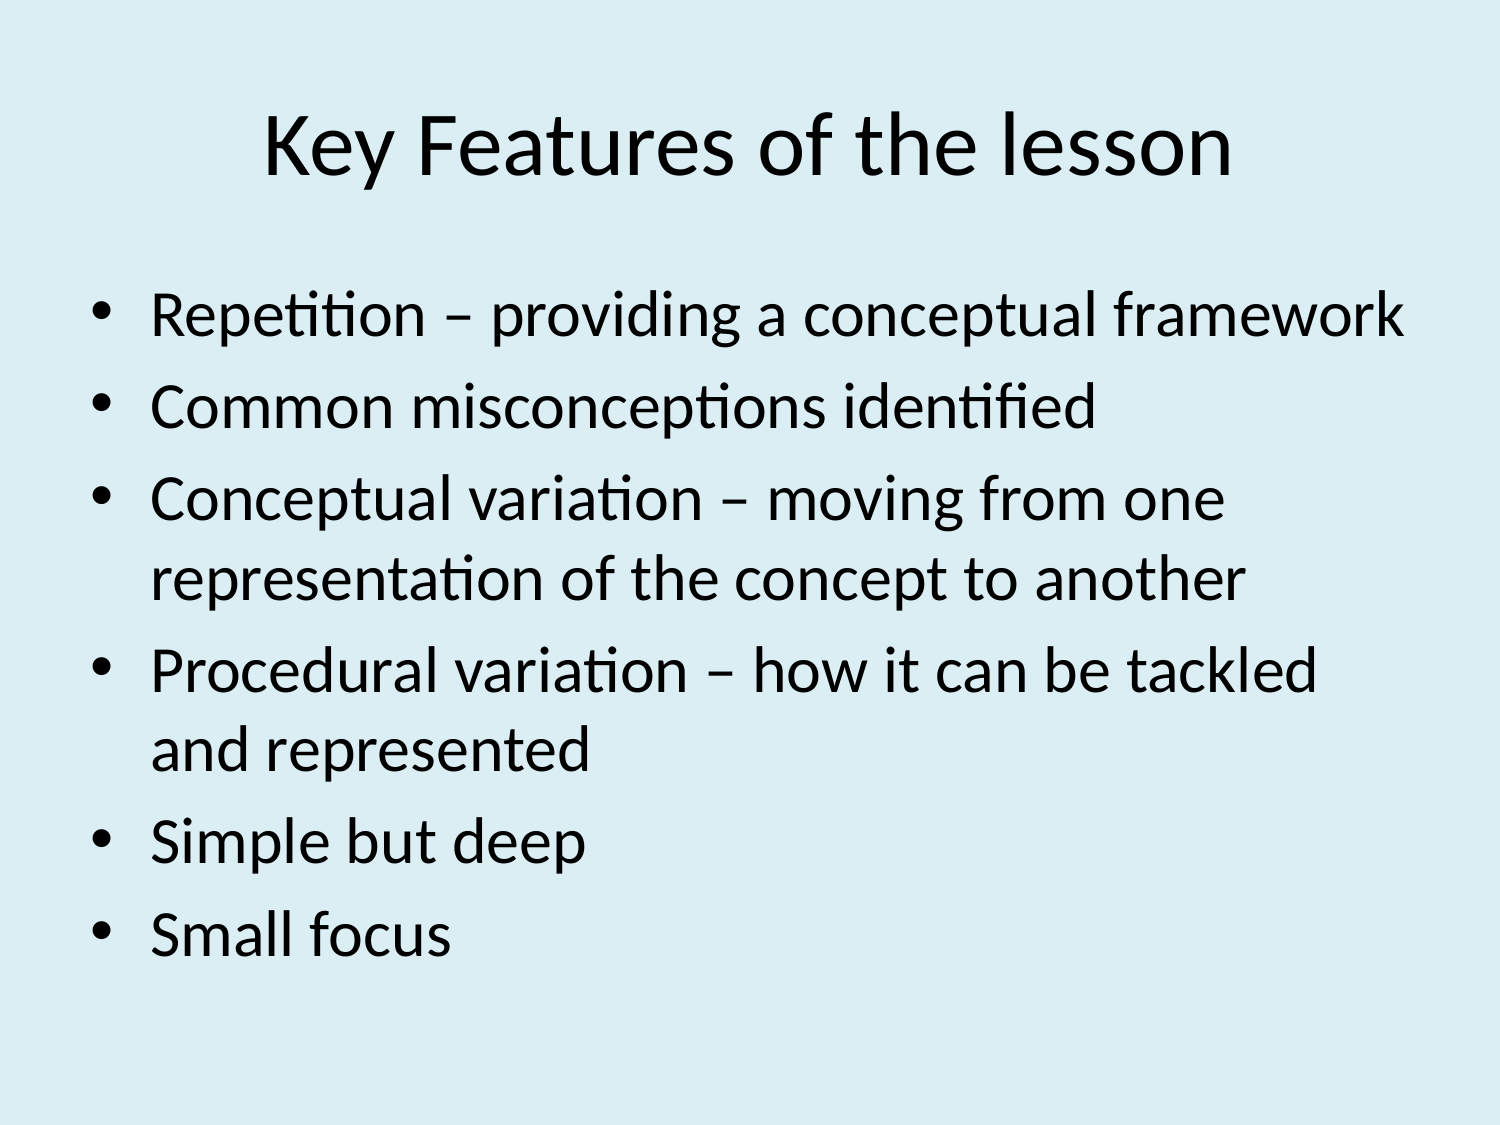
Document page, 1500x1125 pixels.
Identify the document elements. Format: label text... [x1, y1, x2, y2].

title Key Features of the lesson [75, 45, 1425, 233]
list Repetition – providing a conceptual framework Common misconceptions identified Conceptual variation – moving from one representation of the concept to another Procedural variation – how it can be tackled and represented Simple but deep Small focus [75, 262, 1425, 1005]
